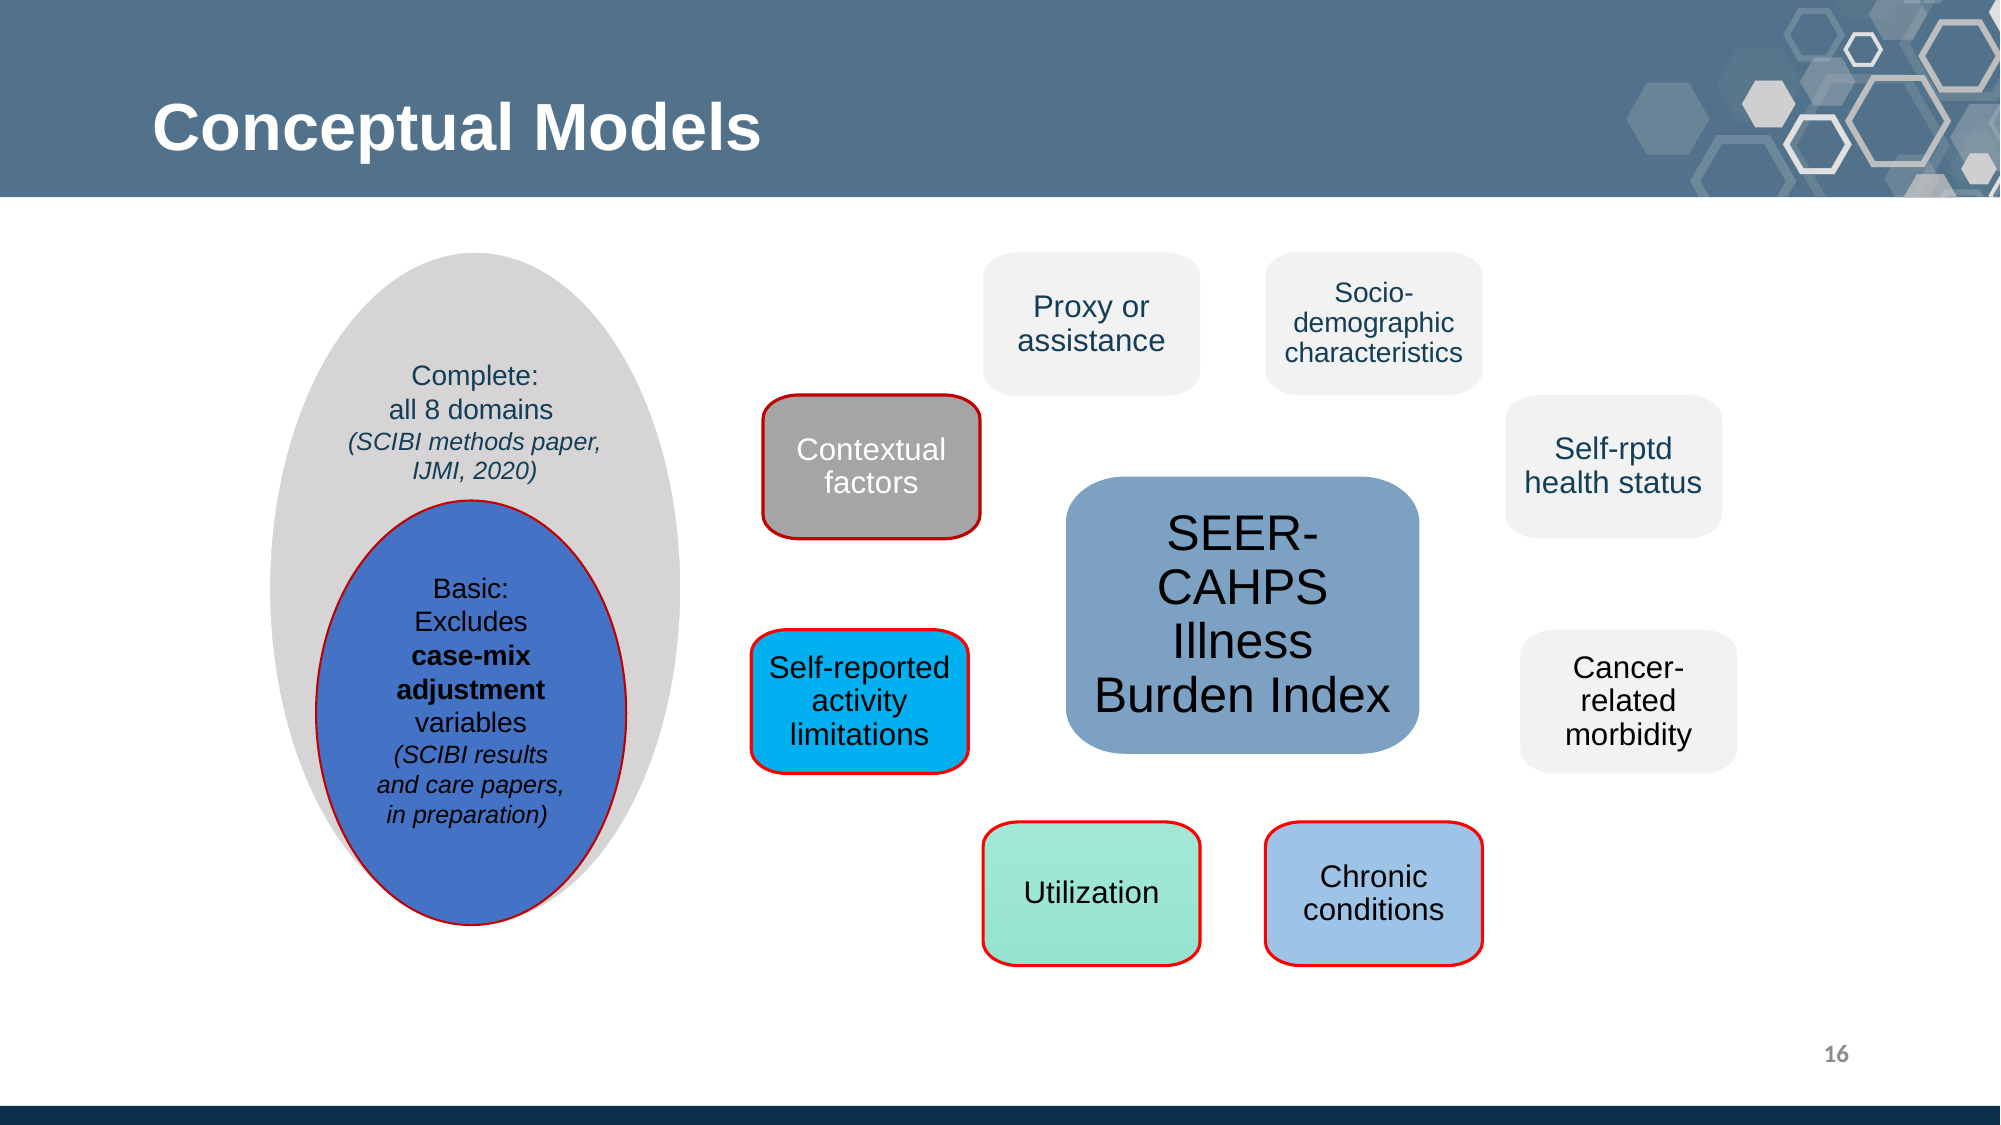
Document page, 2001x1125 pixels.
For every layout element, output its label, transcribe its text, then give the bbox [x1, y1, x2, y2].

text_box Contextual factors [762, 393, 981, 540]
text_box Self-rptd health status [1505, 394, 1723, 539]
title Conceptual Models [137, 59, 1615, 198]
text_box Self-reported activity limitations [751, 629, 969, 774]
text_box Basic: Excludes case-mix adjustment variables (SCIBI results and care papers, in preparation) [315, 499, 628, 927]
text_box SEER-CAHPS Illness Burden Index [1065, 476, 1420, 754]
text_box Complete: all 8 domains (SCIBI methods paper, IJMI, 2020) [268, 250, 683, 925]
picture [1626, 0, 2000, 198]
text_box Proxy or assistance [983, 252, 1201, 397]
text_box Chronic conditions [1265, 821, 1483, 966]
text_box Socio-demographic characteristics [1265, 251, 1483, 396]
text_box Cancer-related morbidity [1520, 629, 1738, 774]
text_box Utilization [983, 821, 1201, 966]
